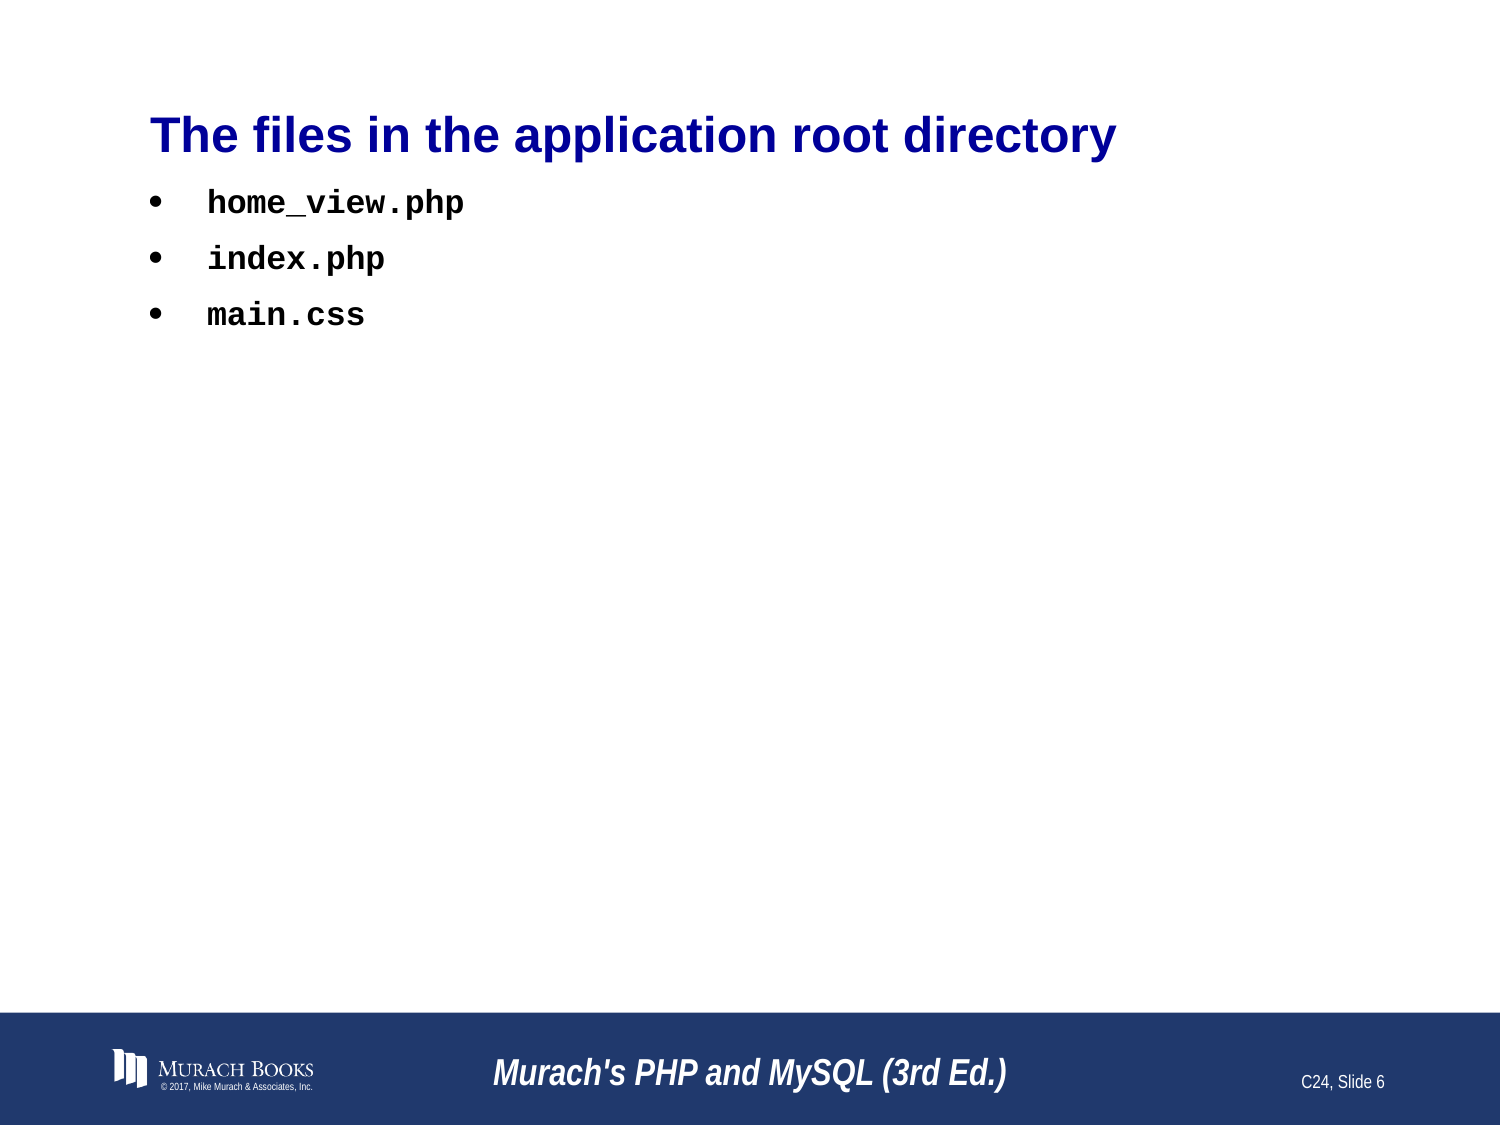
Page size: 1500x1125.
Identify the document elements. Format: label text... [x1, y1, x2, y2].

slide_number C24, Slide 6 [1087, 1025, 1400, 1100]
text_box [149, 179, 1352, 401]
title The files in the application root directory [150, 102, 1350, 164]
footer © 2017, Mike Murach & Associates, Inc. [12, 1025, 463, 1100]
slide_number Murach's PHP and MySQL (3rd Ed.) [463, 1025, 1050, 1100]
